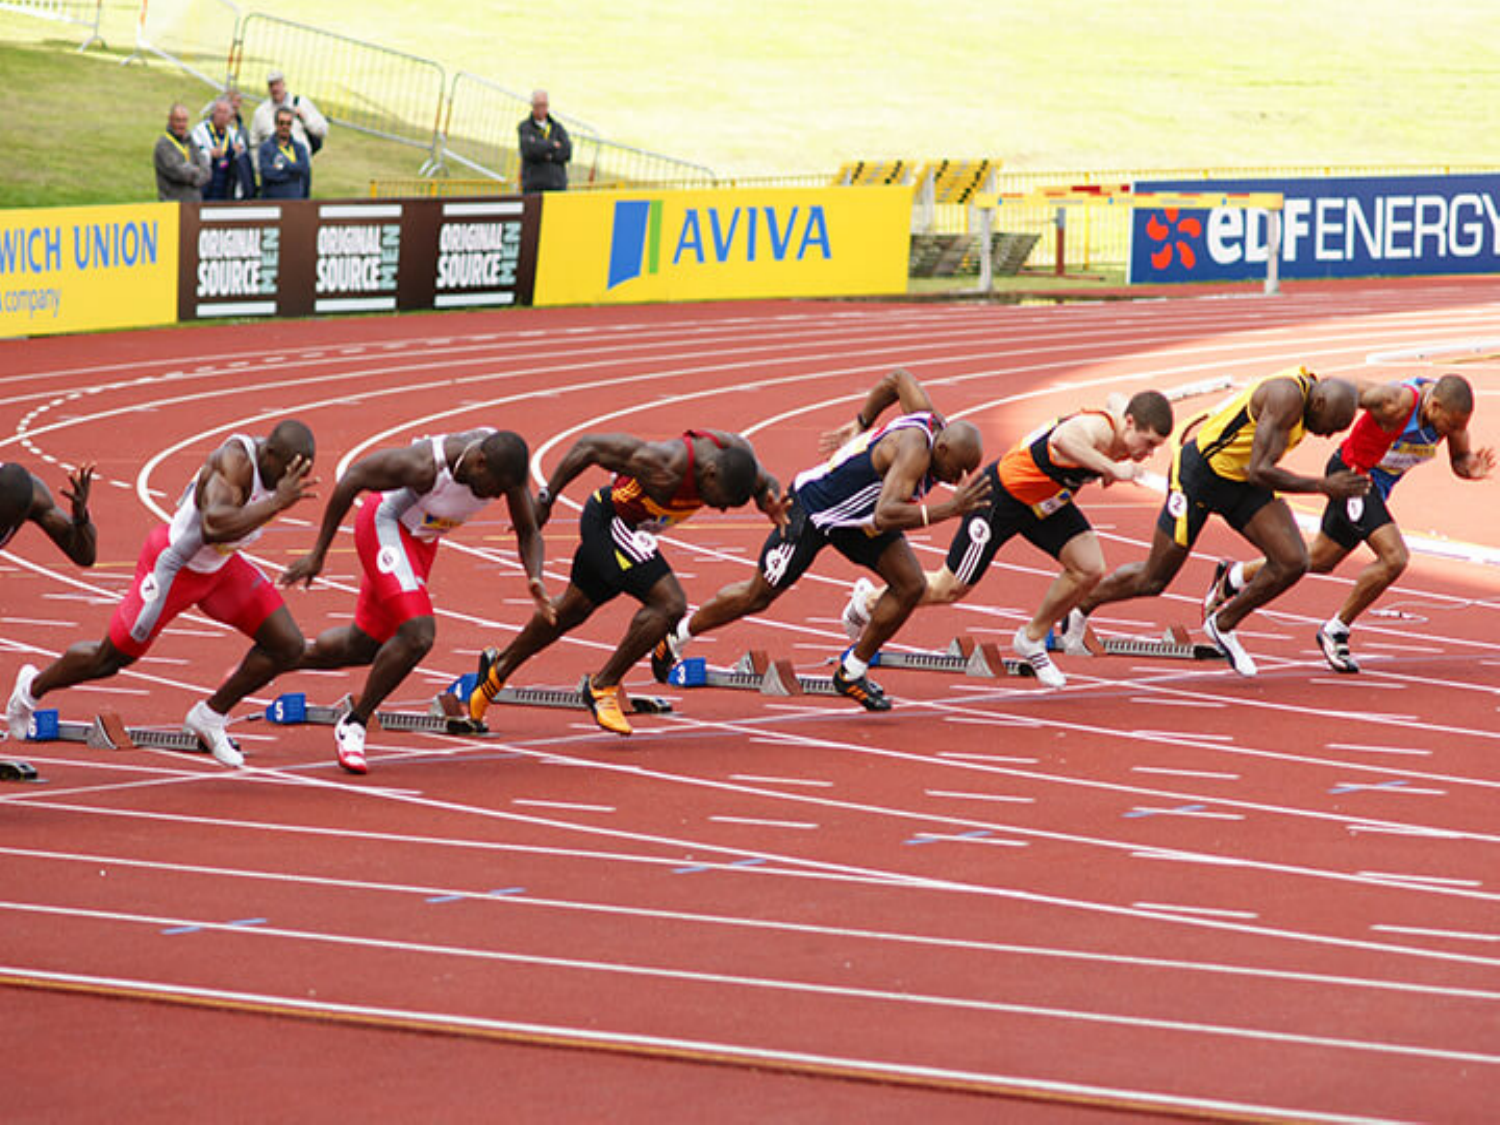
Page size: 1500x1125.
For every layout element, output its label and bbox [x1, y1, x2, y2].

list [0, 0, 1500, 1125]
